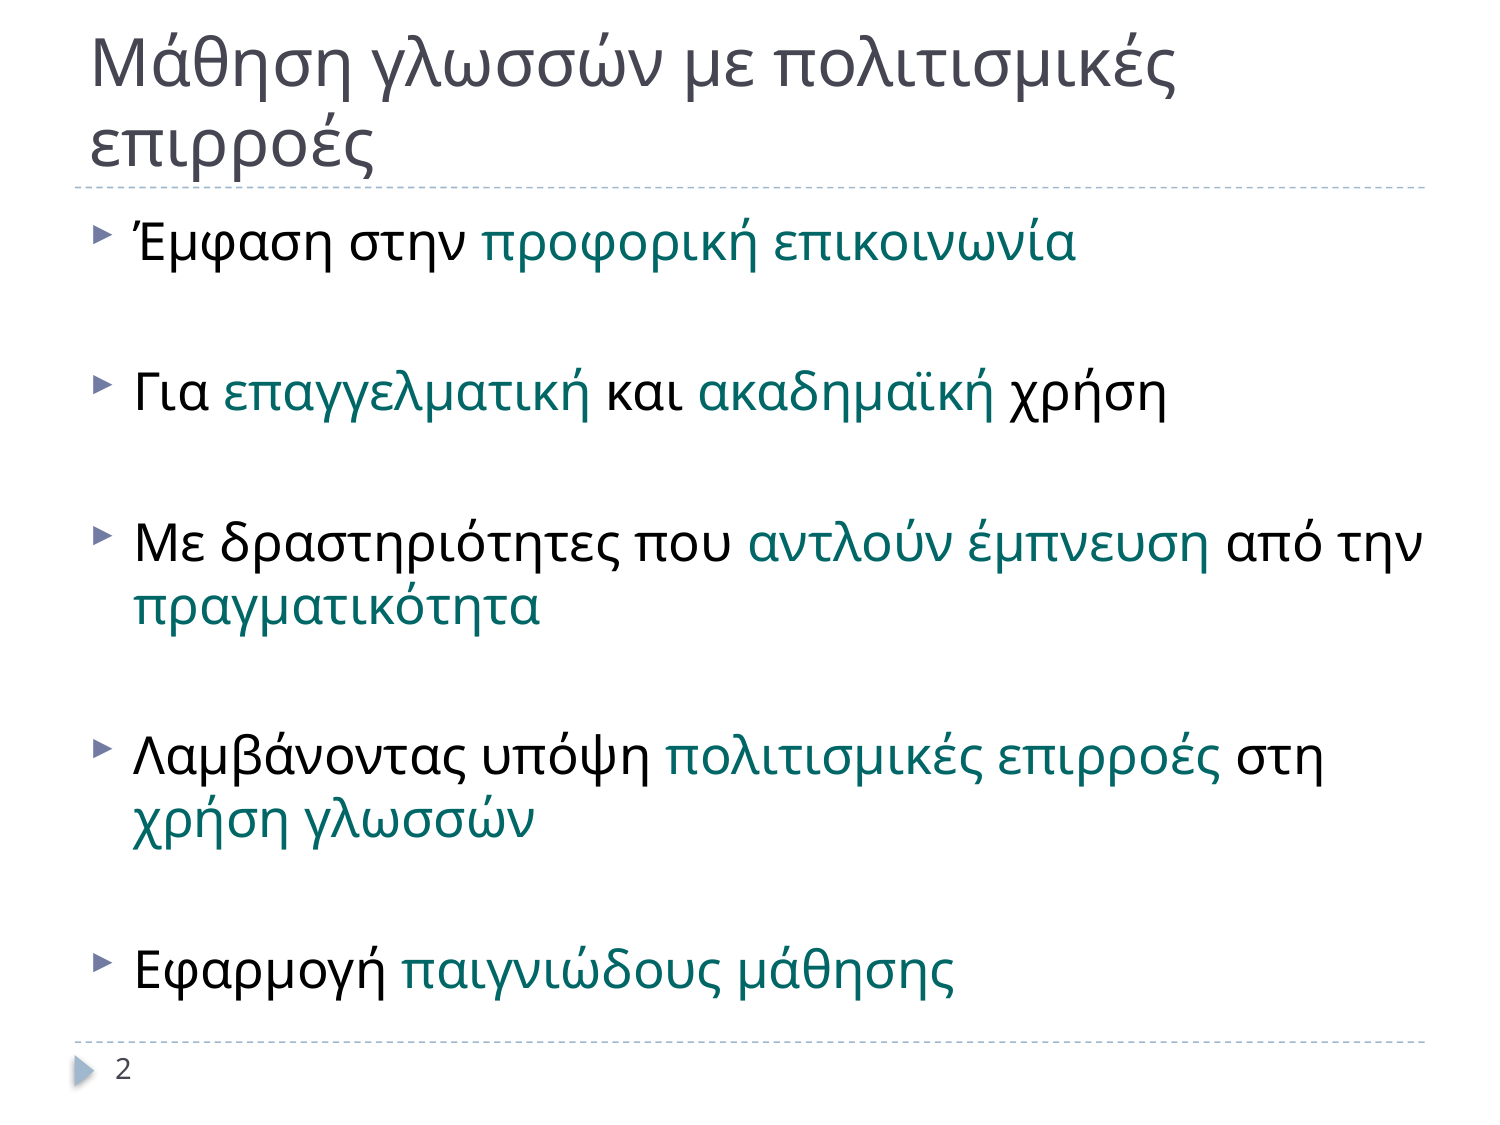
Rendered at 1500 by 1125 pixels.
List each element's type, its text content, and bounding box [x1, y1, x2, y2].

title Μάθηση γλωσσών με πολιτισμικές επιρροές [75, 24, 1425, 188]
slide_number 2 [100, 1042, 426, 1103]
list Έμφαση στην προφορική επικοινωνία Για επαγγελματική και ακαδημαϊκή χρήση Με δραστηριότητες που αντλούν έμπνευση από την πραγματικότητα Λαμβάνοντας υπόψη πολιτισμικές επιρροές στη χρήση γλωσσών Εφαρμογή παιγνιώδους μάθησης [75, 200, 1500, 1010]
